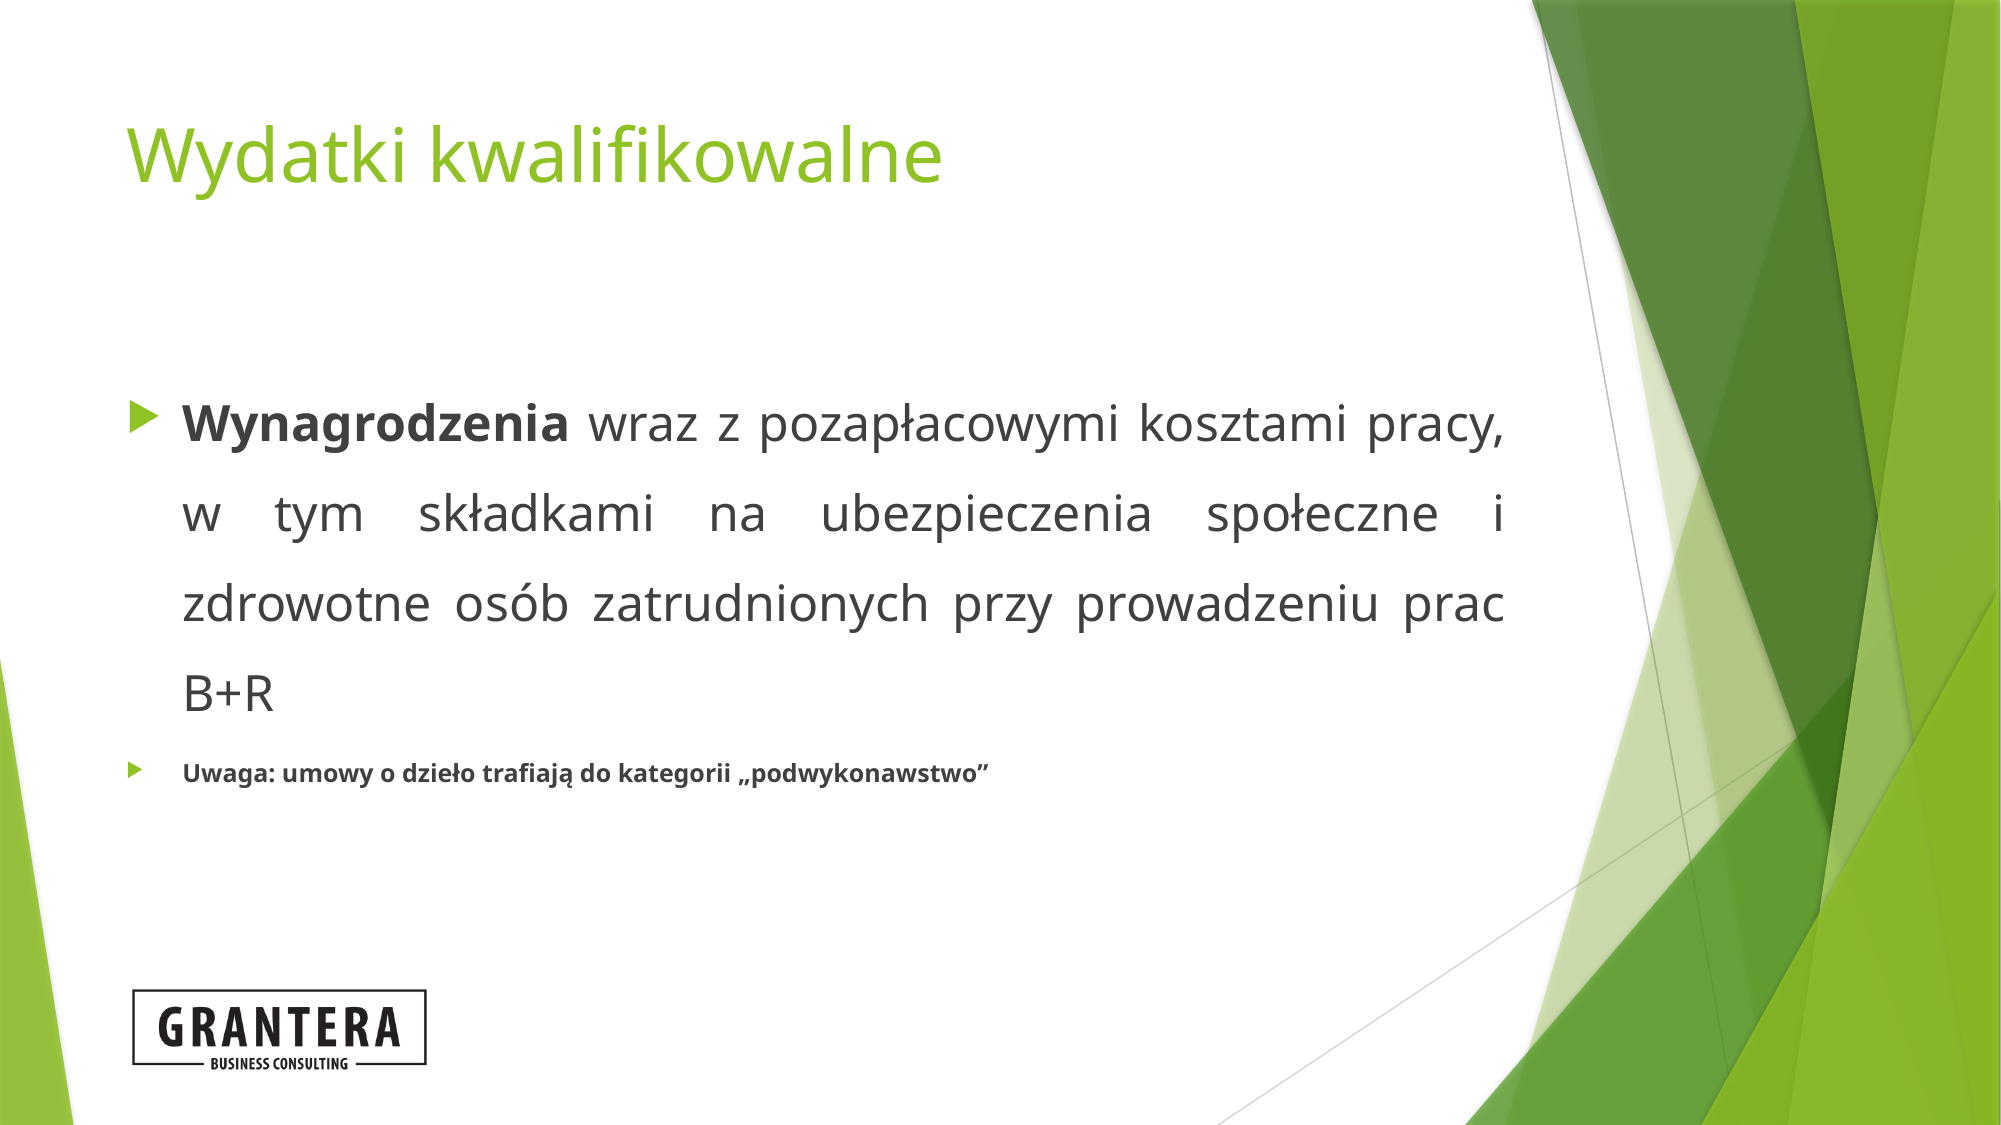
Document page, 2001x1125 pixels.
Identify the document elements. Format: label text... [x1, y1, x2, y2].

list Wynagrodzenia wraz z pozapłacowymi kosztami pracy, w tym składkami na ubezpieczenia społeczne i zdrowotne osób zatrudnionych przy prowadzeniu prac B+R Uwaga: umowy o dzieło trafiają do kategorii „podwykonawstwo” [111, 354, 1522, 917]
title Wydatki kwalifikowalne [111, 99, 1522, 317]
picture [92, 948, 466, 1109]
